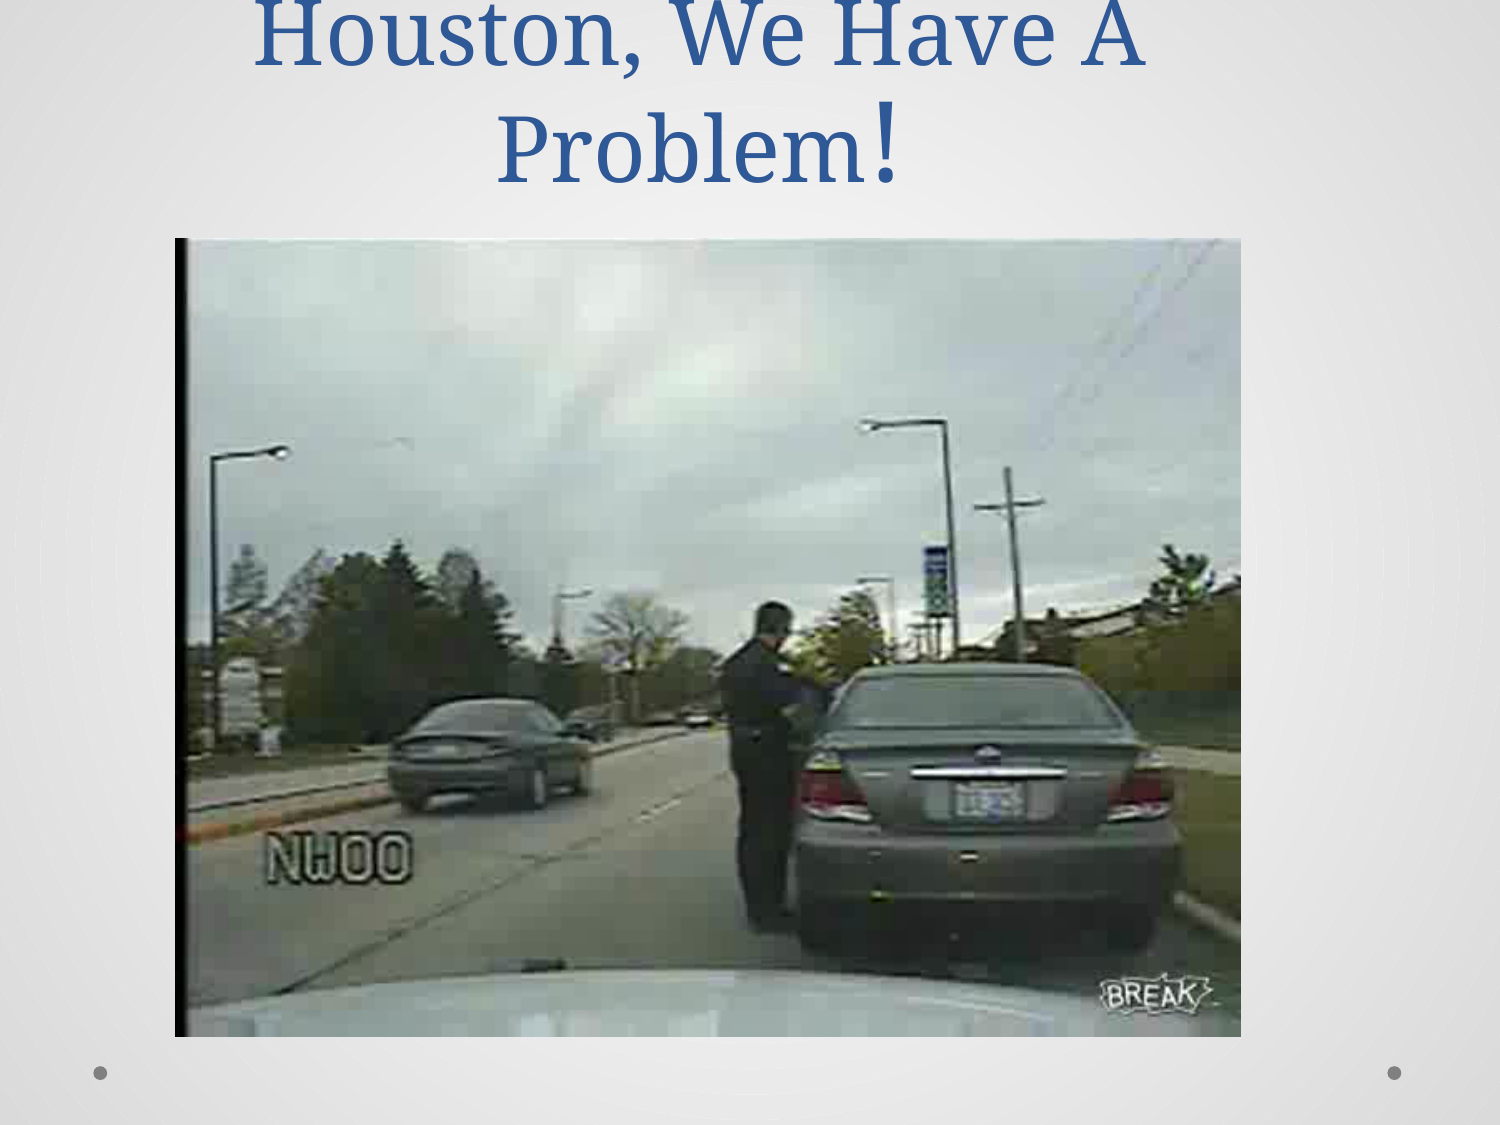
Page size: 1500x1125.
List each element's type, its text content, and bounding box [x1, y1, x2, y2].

title Houston, We Have A Problem! [24, 37, 1375, 213]
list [174, 237, 1242, 1038]
